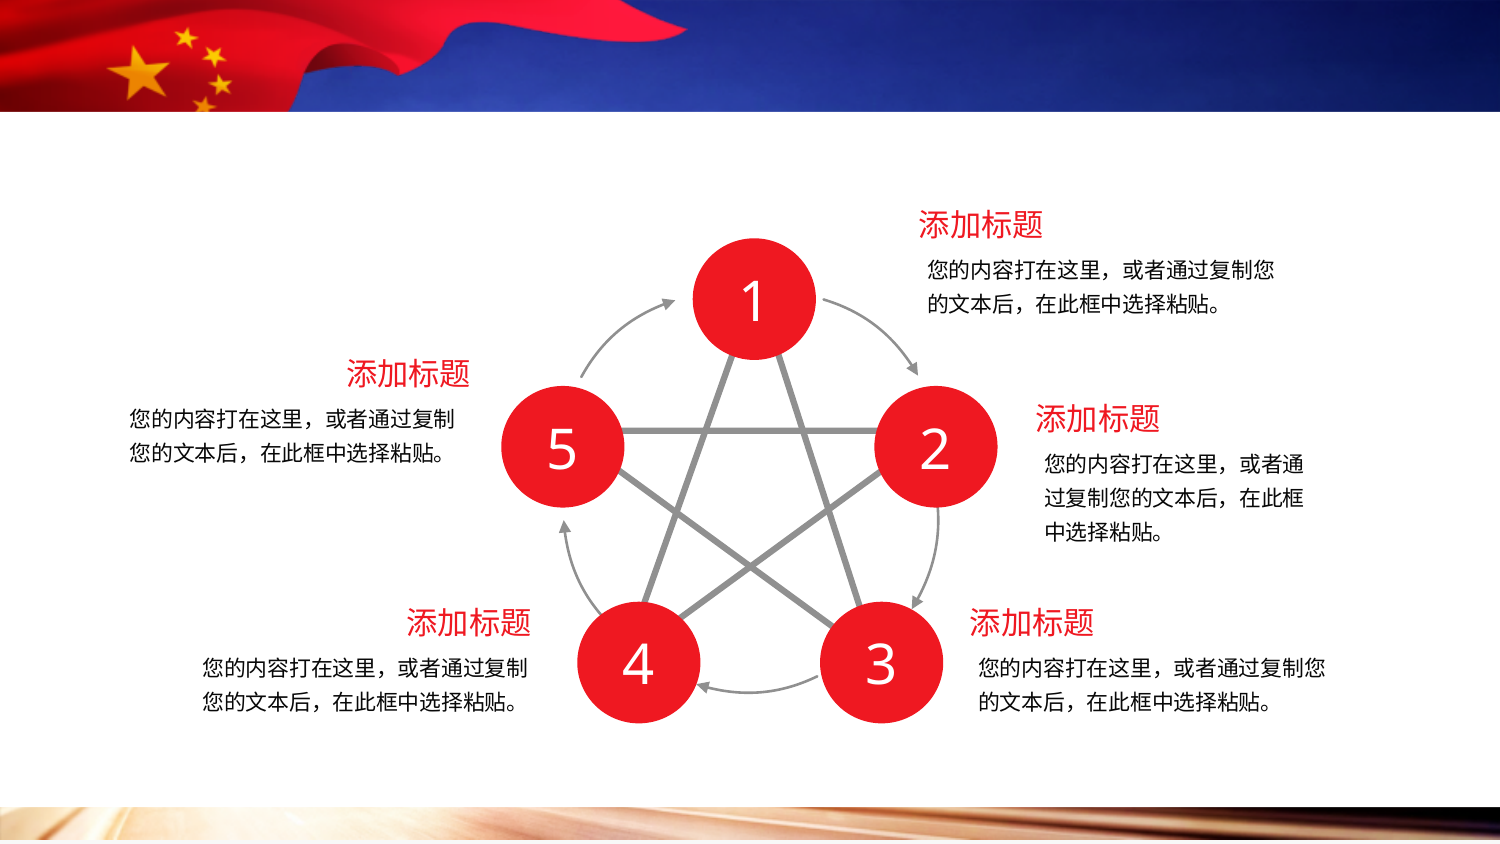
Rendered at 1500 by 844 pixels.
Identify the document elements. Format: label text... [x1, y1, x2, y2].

text_box 您的内容打在这里，或者通过复制您的文本后，在此框中选择粘贴。 [100, 390, 471, 474]
text_box 您的内容打在这里，或者通过复制您的文本后，在此框中选择粘贴。 [912, 241, 1291, 325]
text_box 2 [942, 386, 998, 508]
text_box 添加标题 [1020, 391, 1176, 444]
text_box [697, 666, 818, 694]
text_box 添加标题 [331, 346, 487, 400]
picture [0, 808, 1500, 840]
text_box 添加标题 [903, 197, 1059, 251]
text_box 您的内容打在这里，或者通过复制您的文本后，在此框中选择粘贴。 [963, 639, 1342, 723]
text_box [564, 286, 937, 659]
text_box 添加标题 [955, 595, 1110, 648]
text_box 您的内容打在这里，或者通过复制您的文本后，在此框中选择粘贴。 [173, 639, 544, 723]
text_box 5 [501, 386, 559, 508]
text_box 4 [577, 666, 701, 724]
text_box 3 [820, 650, 944, 724]
text_box 添加标题 [391, 595, 547, 648]
text_box 您的内容打在这里，或者通过复制您的文本后，在此框中选择粘贴。 [1029, 435, 1331, 553]
picture [0, 0, 1500, 111]
text_box 1 [694, 238, 815, 285]
